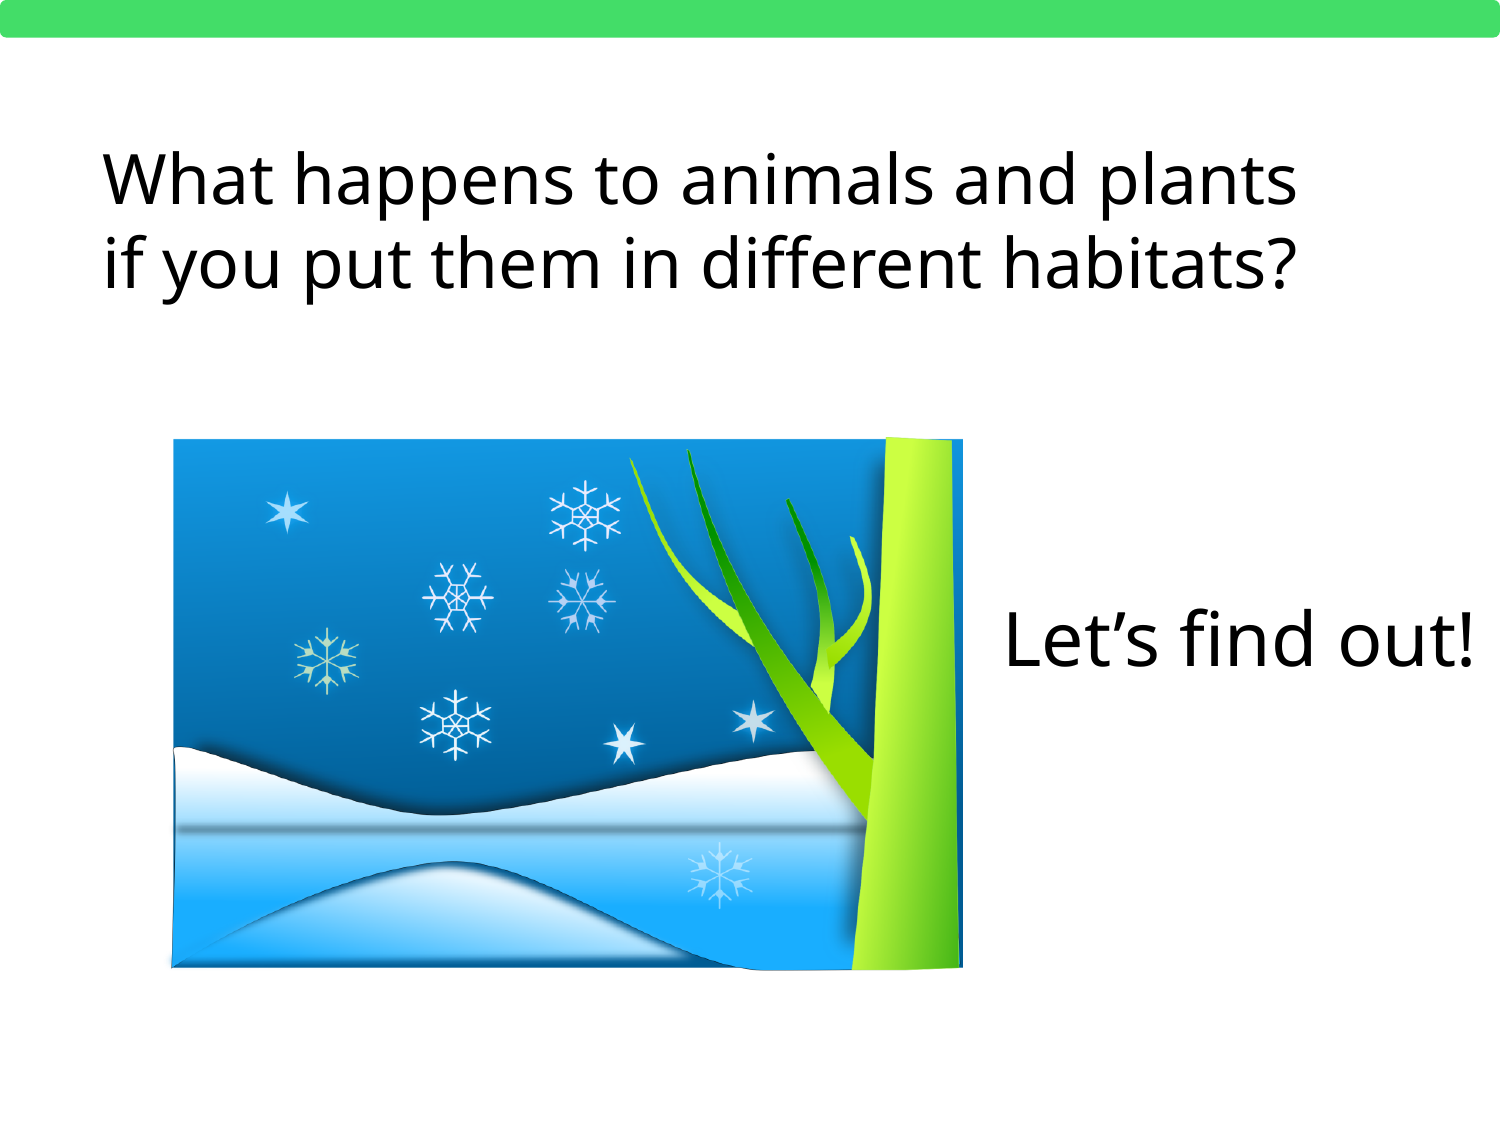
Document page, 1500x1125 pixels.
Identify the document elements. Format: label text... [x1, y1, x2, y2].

picture [162, 437, 963, 972]
text_box [0, 0, 1500, 40]
title What happens to animals and plants if you put them in different habitats? [87, 125, 1338, 312]
text_box Let’s find out! [987, 543, 1500, 730]
